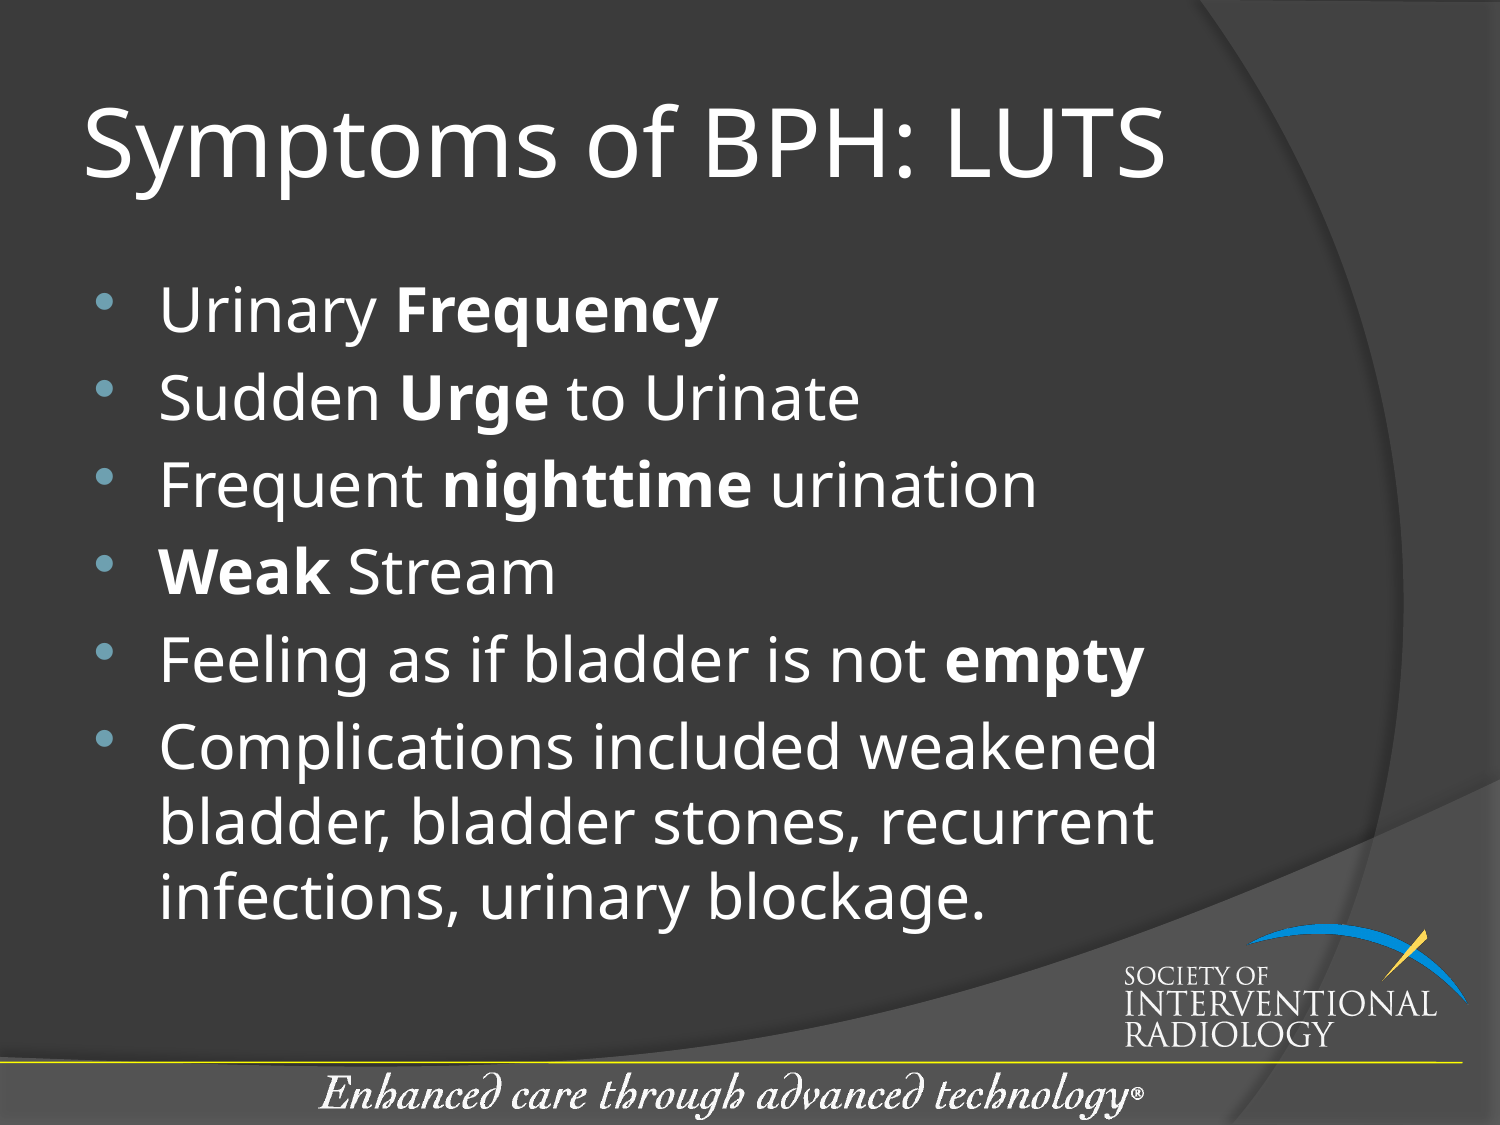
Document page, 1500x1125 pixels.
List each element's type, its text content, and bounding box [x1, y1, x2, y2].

picture [312, 1064, 1200, 1125]
list Urinary Frequency Sudden Urge to Urinate Frequent nighttime urination Weak Stream Feeling as if bladder is not empty Complications included weakened bladder, bladder stones, recurrent infections, urinary blockage. [75, 262, 1300, 1062]
picture [1300, 924, 1471, 1054]
title Symptoms of BPH: LUTS [75, 45, 1300, 233]
